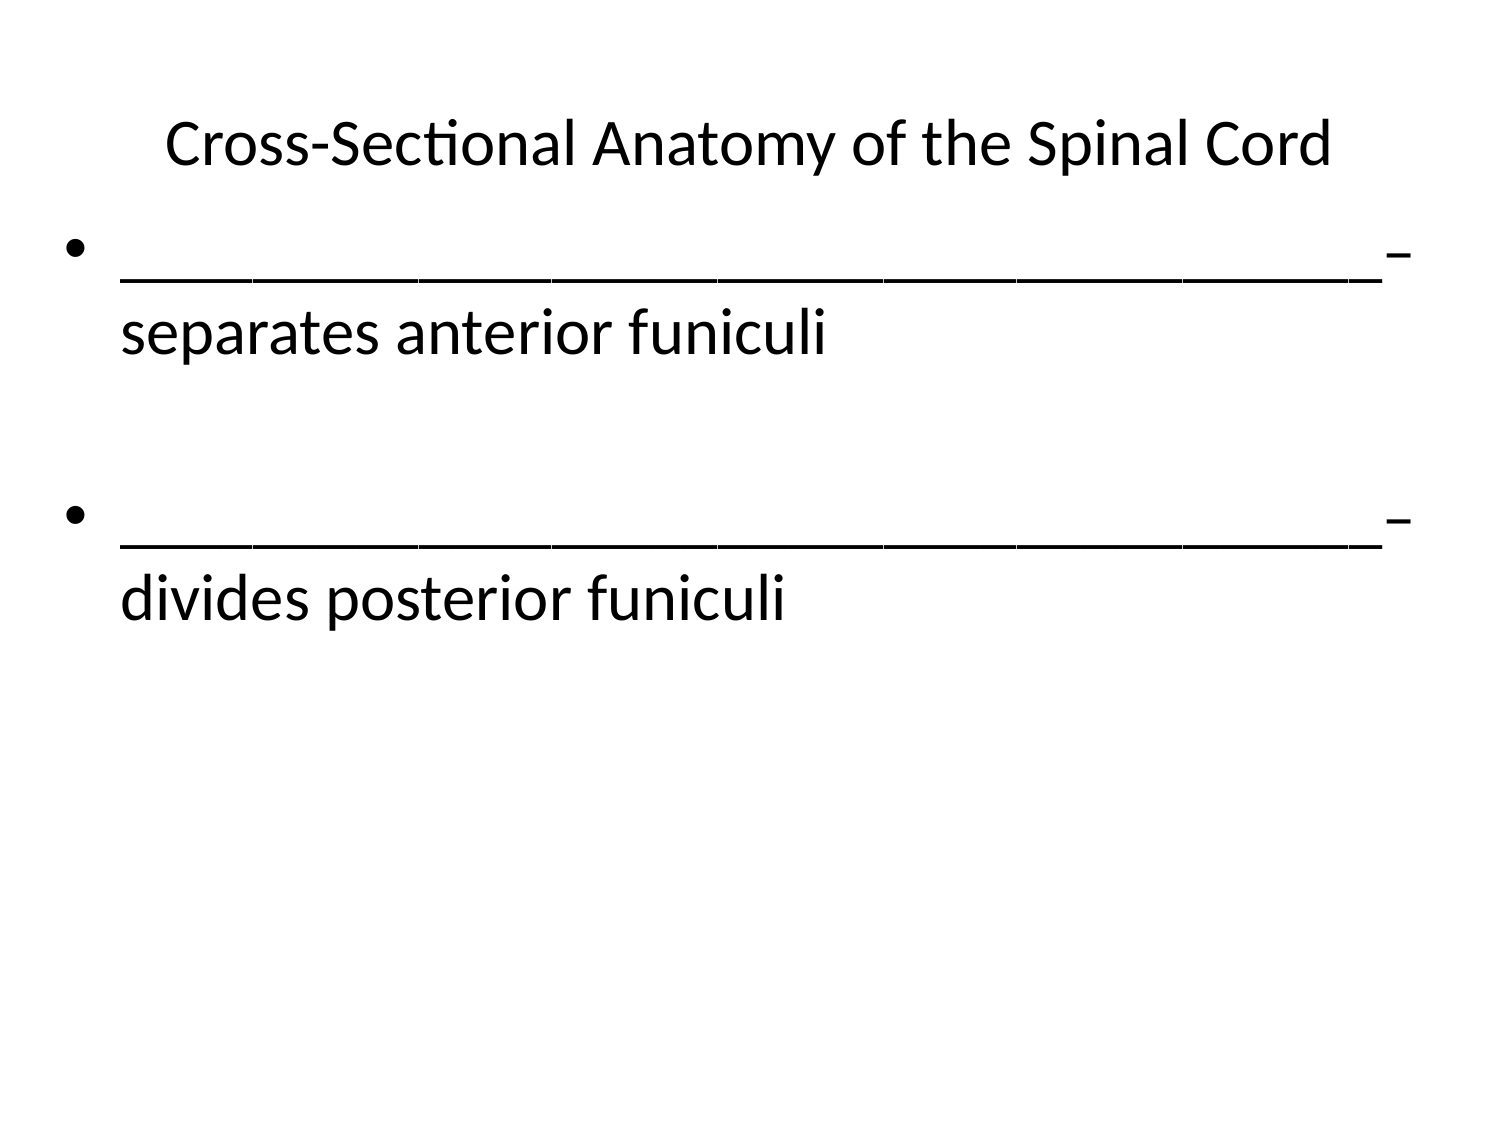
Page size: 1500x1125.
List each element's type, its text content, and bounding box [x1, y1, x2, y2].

list ______________________________________– separates anterior funiculi ______________________________________– divides posterior funiculi [48, 200, 1437, 990]
title Cross-Sectional Anatomy of the Spinal Cord [75, 45, 1425, 200]
